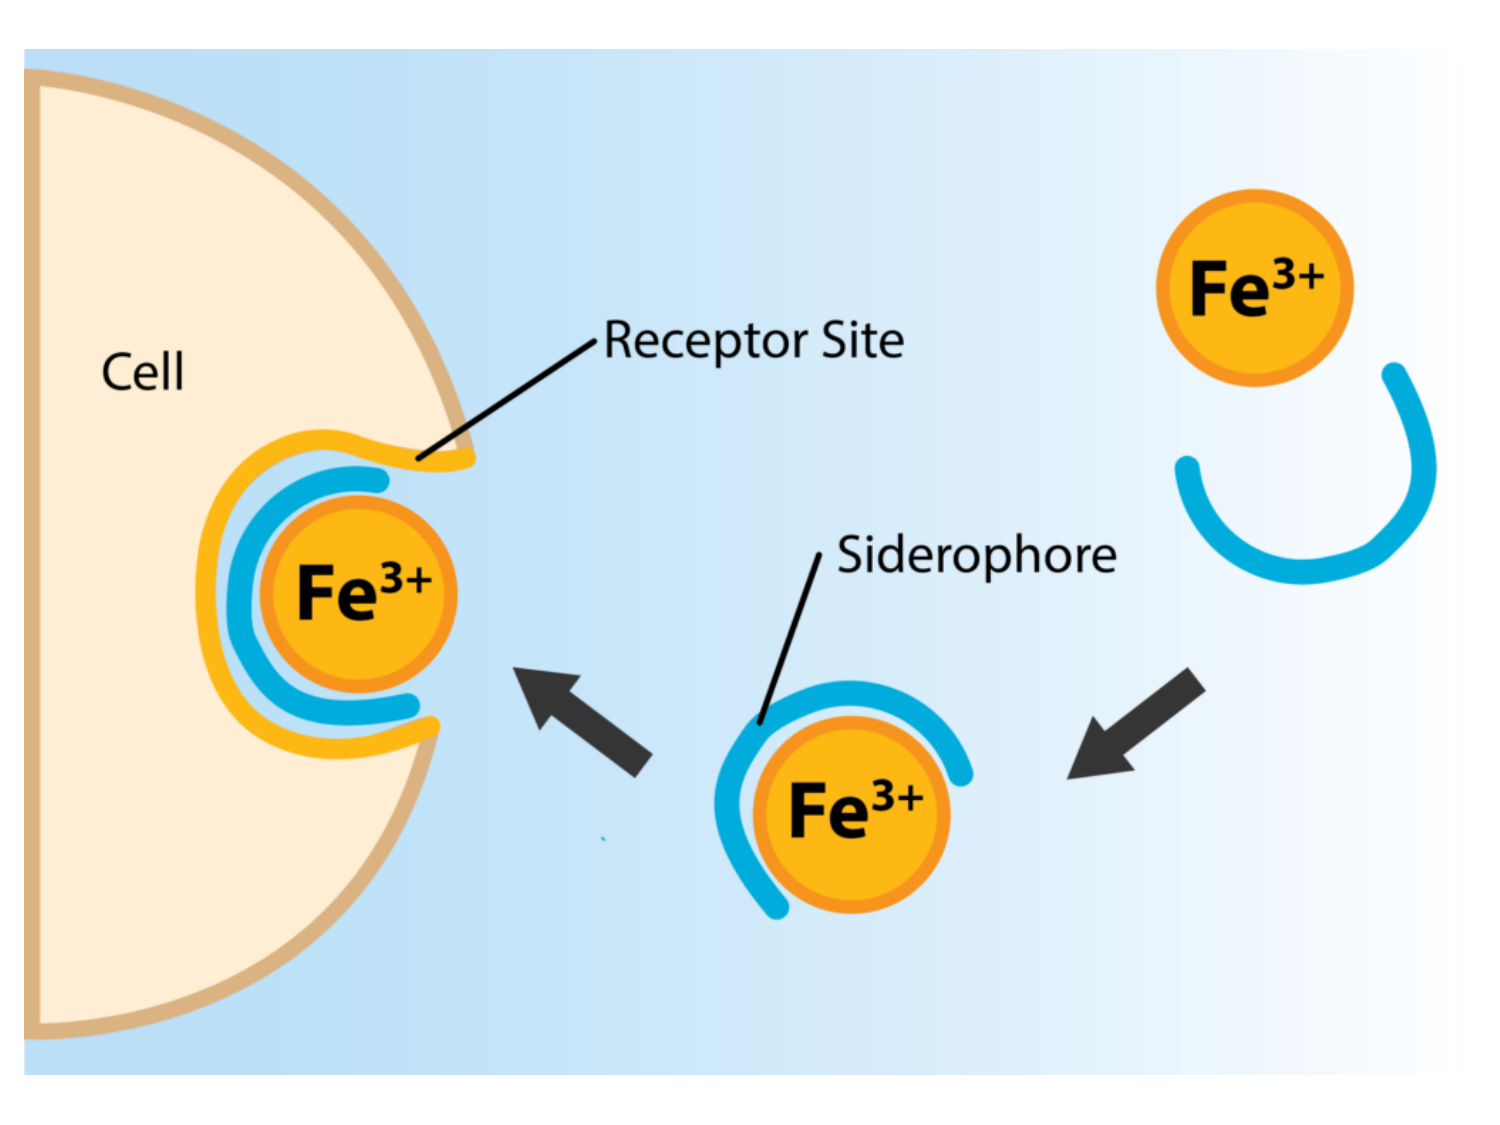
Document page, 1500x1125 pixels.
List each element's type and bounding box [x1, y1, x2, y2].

picture [24, 49, 1481, 1075]
